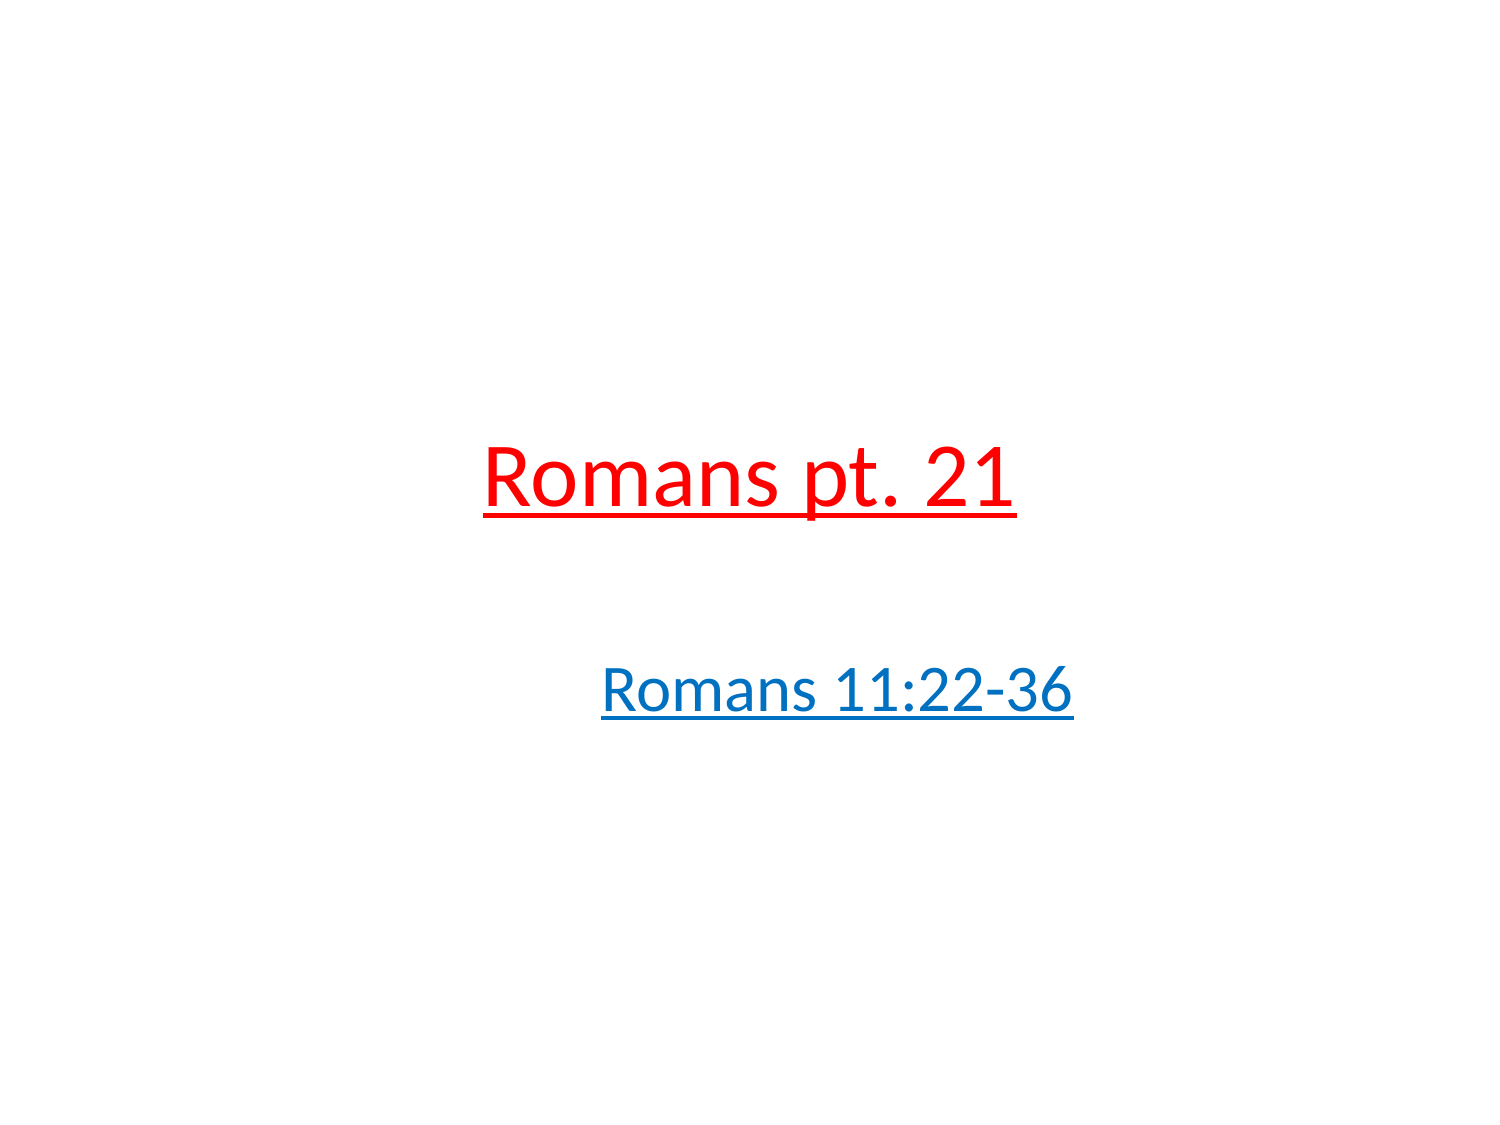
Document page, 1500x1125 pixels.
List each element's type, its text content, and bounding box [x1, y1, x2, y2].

title Romans pt. 21 [112, 349, 1388, 591]
subtitle Romans 11:22-36 [225, 637, 1450, 1125]
